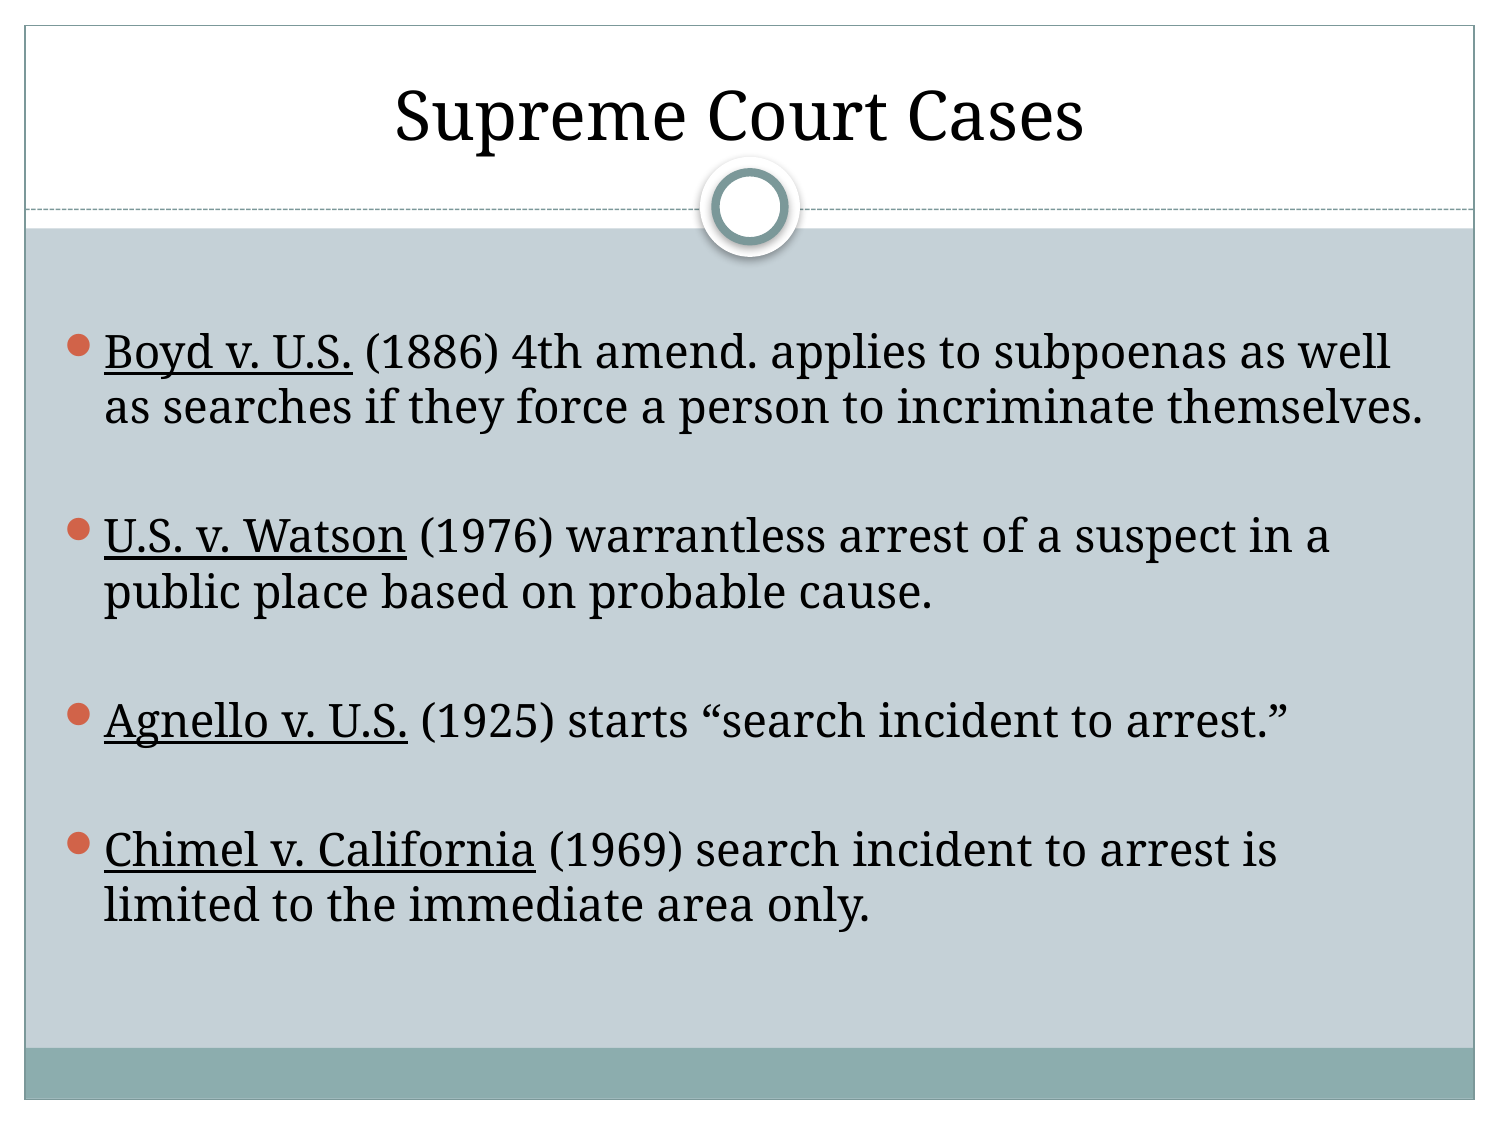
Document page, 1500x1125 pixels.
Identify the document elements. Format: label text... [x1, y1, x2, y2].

list Boyd v. U.S. (1886) 4th amend. applies to subpoenas as well as searches if they force a person to incriminate themselves. U.S. v. Watson (1976) warrantless arrest of a suspect in a public place based on probable cause. Agnello v. U.S. (1925) starts “search incident to arrest.” Chimel v. California (1969) search incident to arrest is limited to the immediate area only. [49, 250, 1445, 1001]
title Supreme Court Cases [49, 37, 1450, 162]
